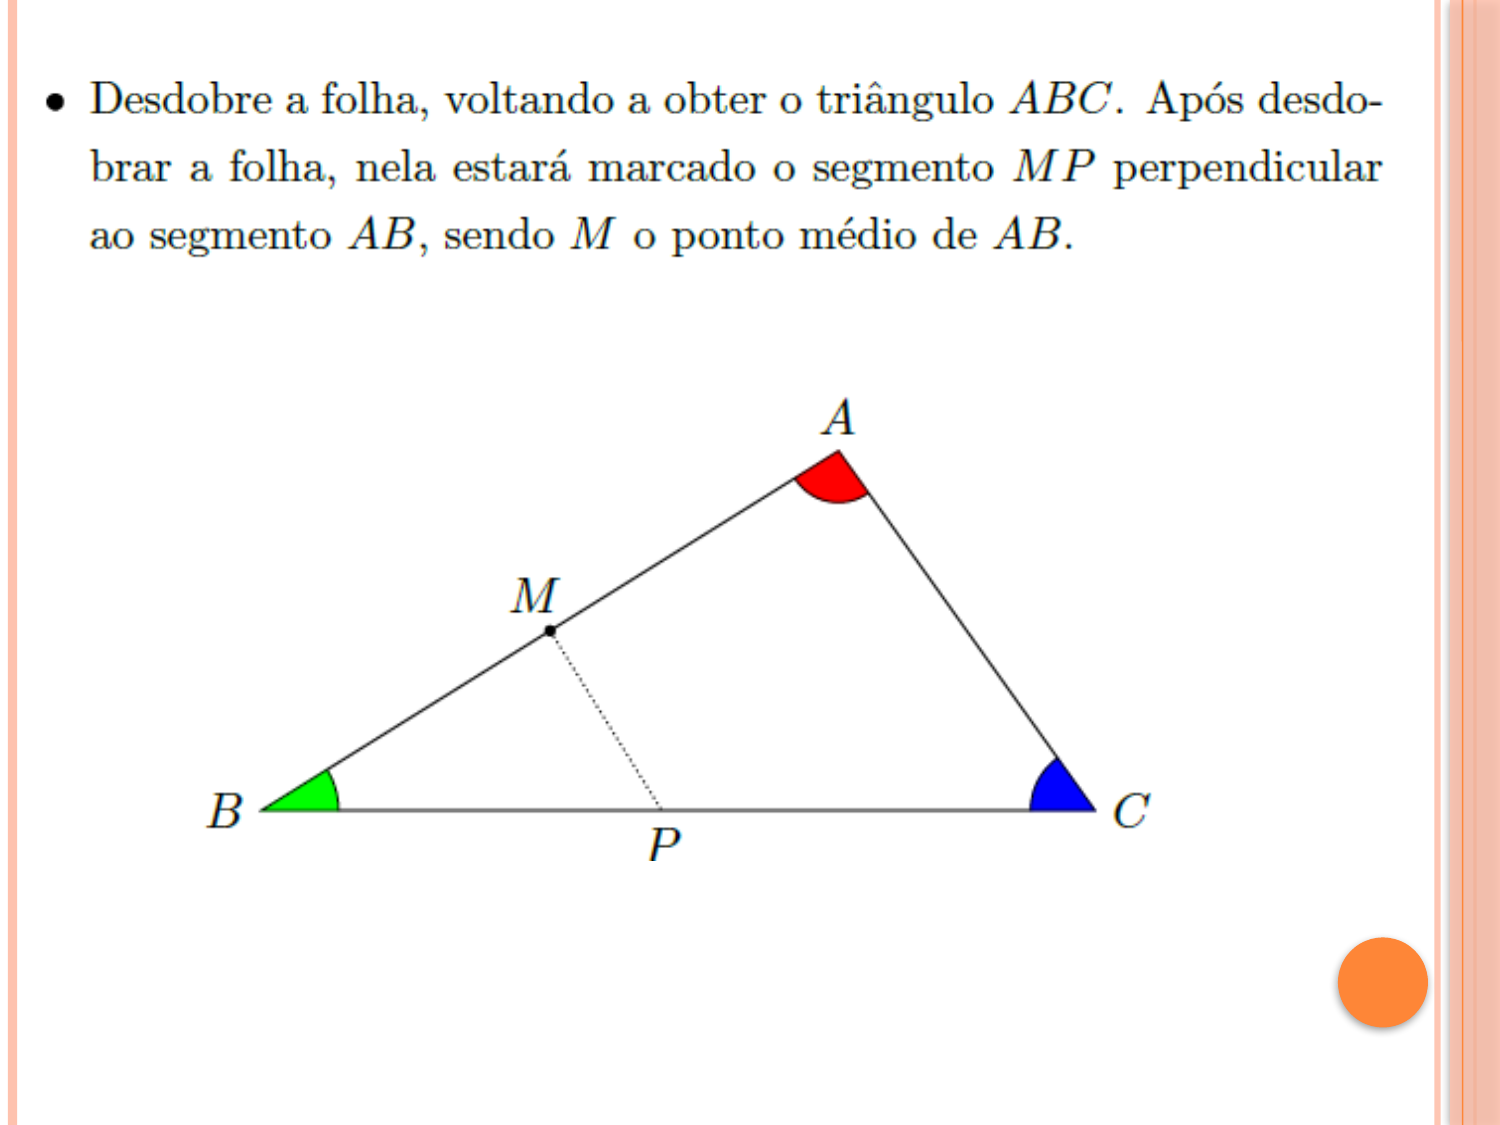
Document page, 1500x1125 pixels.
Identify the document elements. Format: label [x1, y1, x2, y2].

list [28, 65, 1403, 327]
picture [194, 361, 1197, 861]
